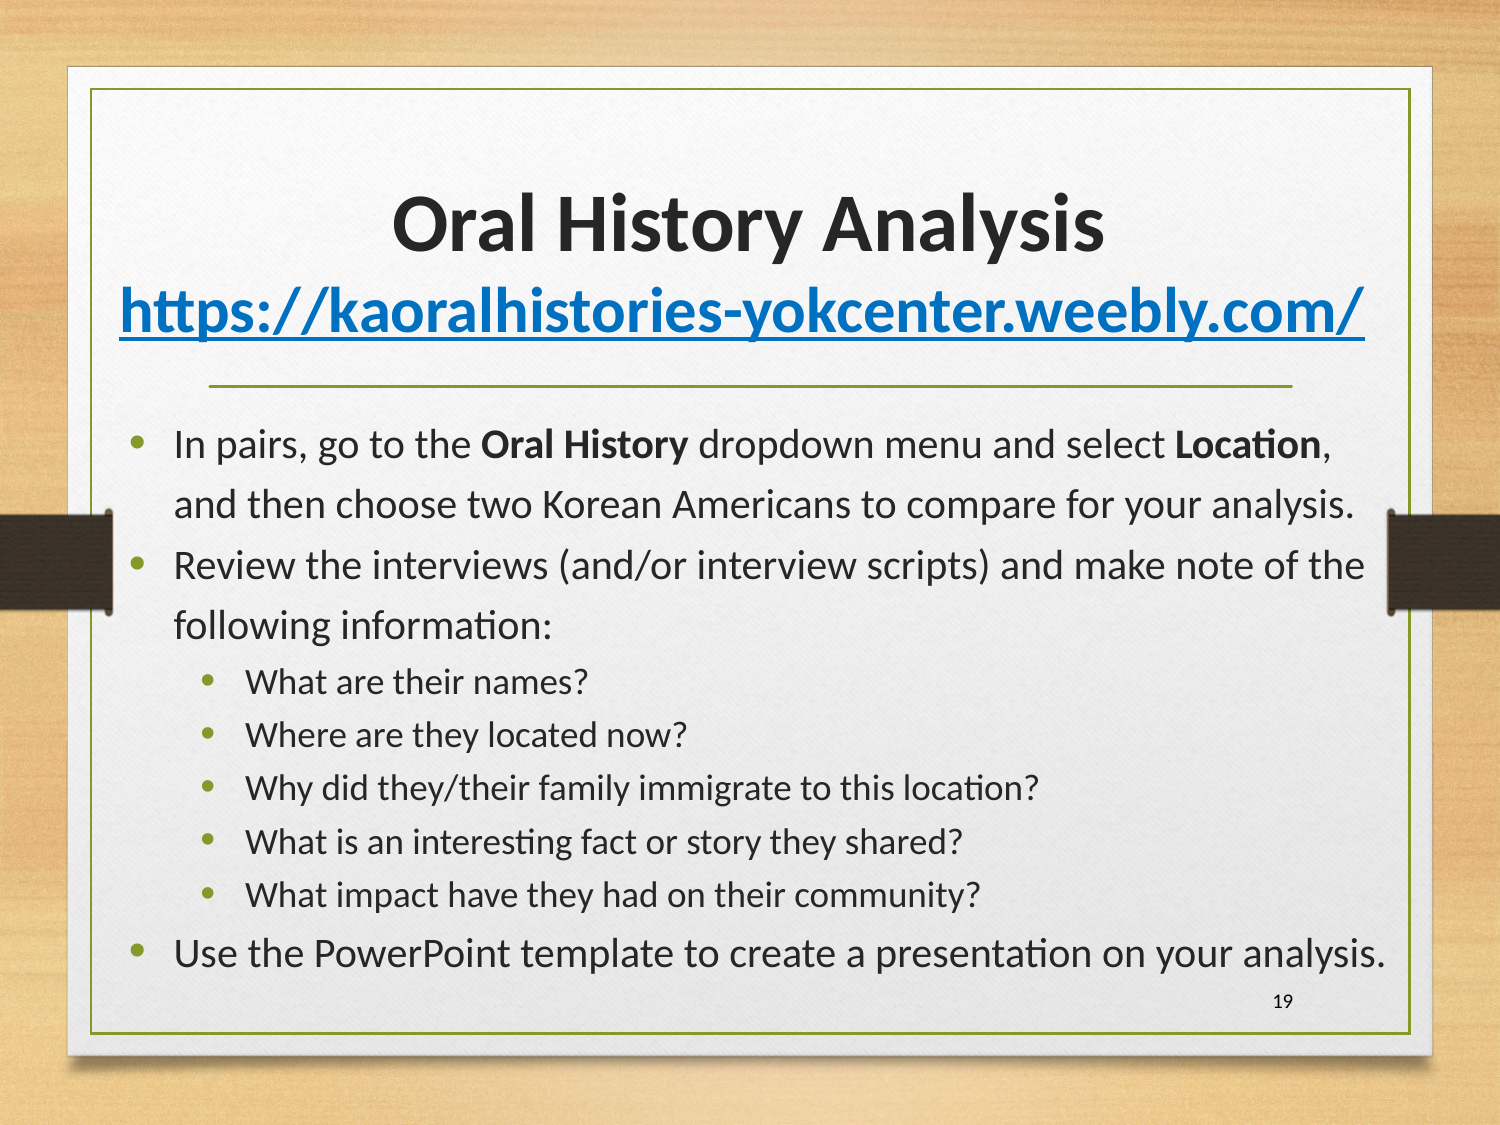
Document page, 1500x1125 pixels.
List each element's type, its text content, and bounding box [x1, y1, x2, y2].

list In pairs, go to the Oral History dropdown menu and select Location, and then choose two Korean Americans to compare for your analysis. Review the interviews (and/or interview scripts) and make note of the following information: What are their names? Where are they located now? Why did they/their family immigrate to this location? What is an interesting fact or story they shared? What impact have they had on their community? Use the PowerPoint template to create a presentation on your analysis. [113, 398, 1406, 1021]
picture [0, 0, 1500, 1125]
title Oral History Analysis https://kaoralhistories-yokcenter.weebly.com/ [93, 150, 1406, 365]
slide_number 19 [1243, 977, 1309, 1024]
